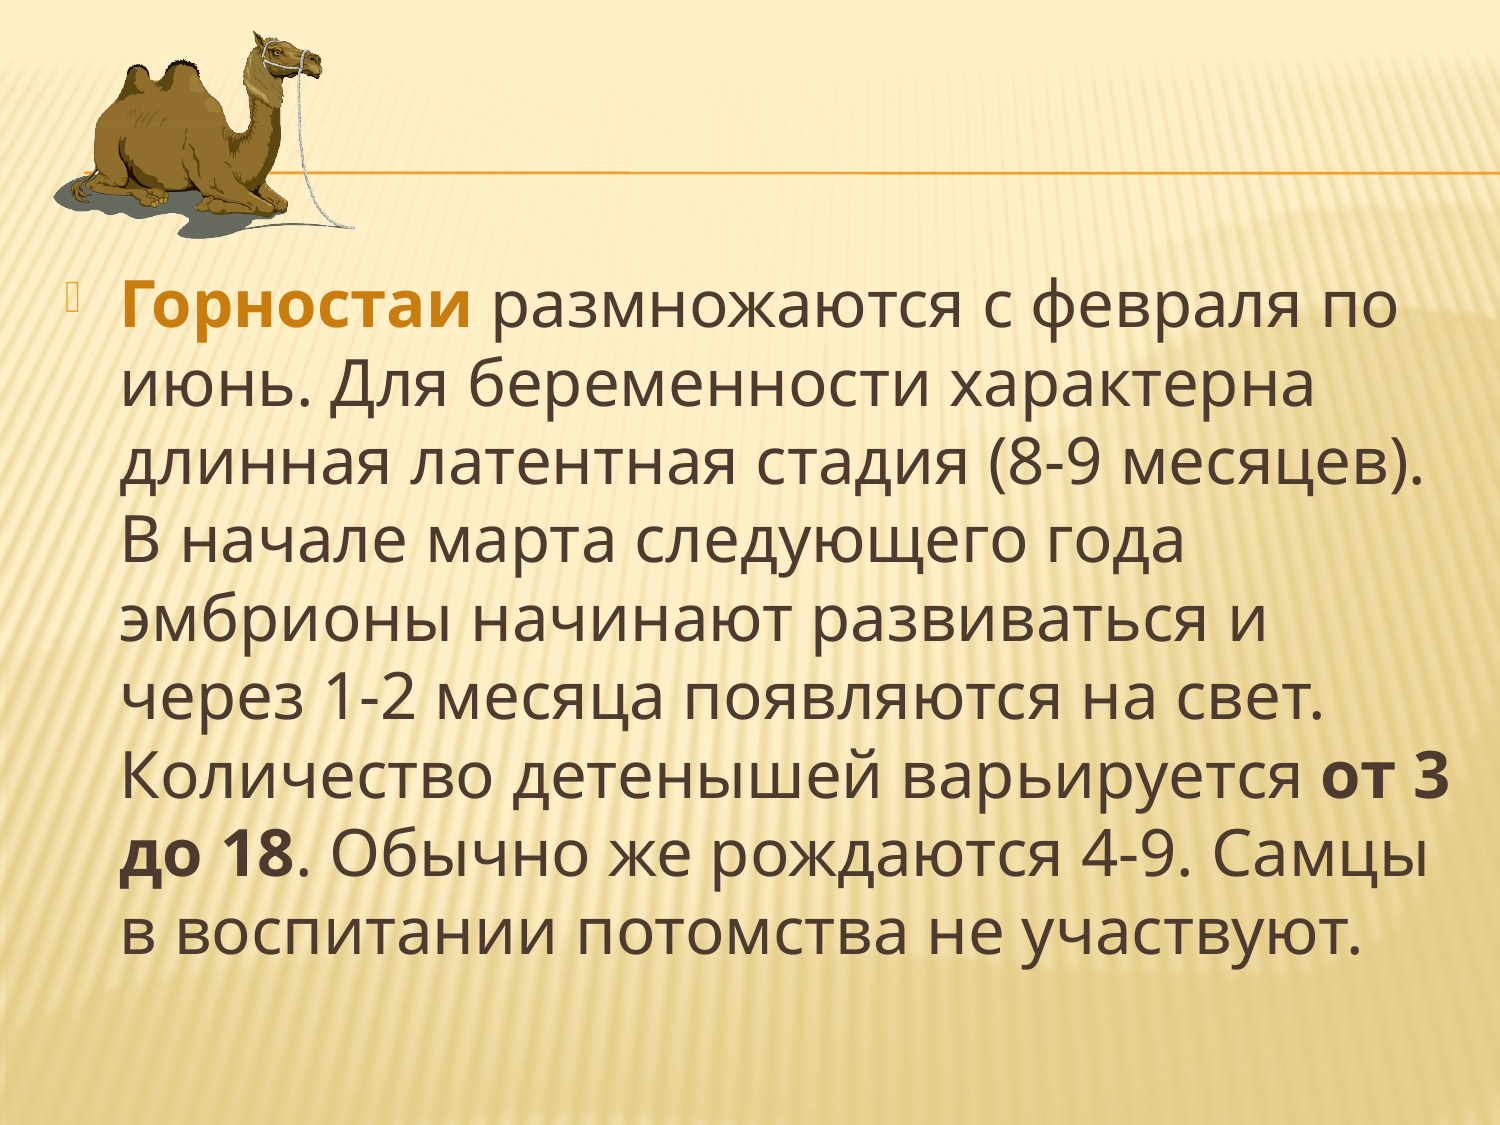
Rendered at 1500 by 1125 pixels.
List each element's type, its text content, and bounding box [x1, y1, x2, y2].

picture [52, 30, 355, 240]
list Горностаи размножаются с февраля по июнь. Для беременности характерна длинная латентная стадия (8-9 месяцев). В начале марта следующего года эмбрионы начинают развиваться и через 1-2 месяца появляются на свет. Количество детенышей варьируется от 3 до 18. Обычно же рождаются 4-9. Самцы в воспитании потомства не участвуют. [50, 254, 1475, 998]
